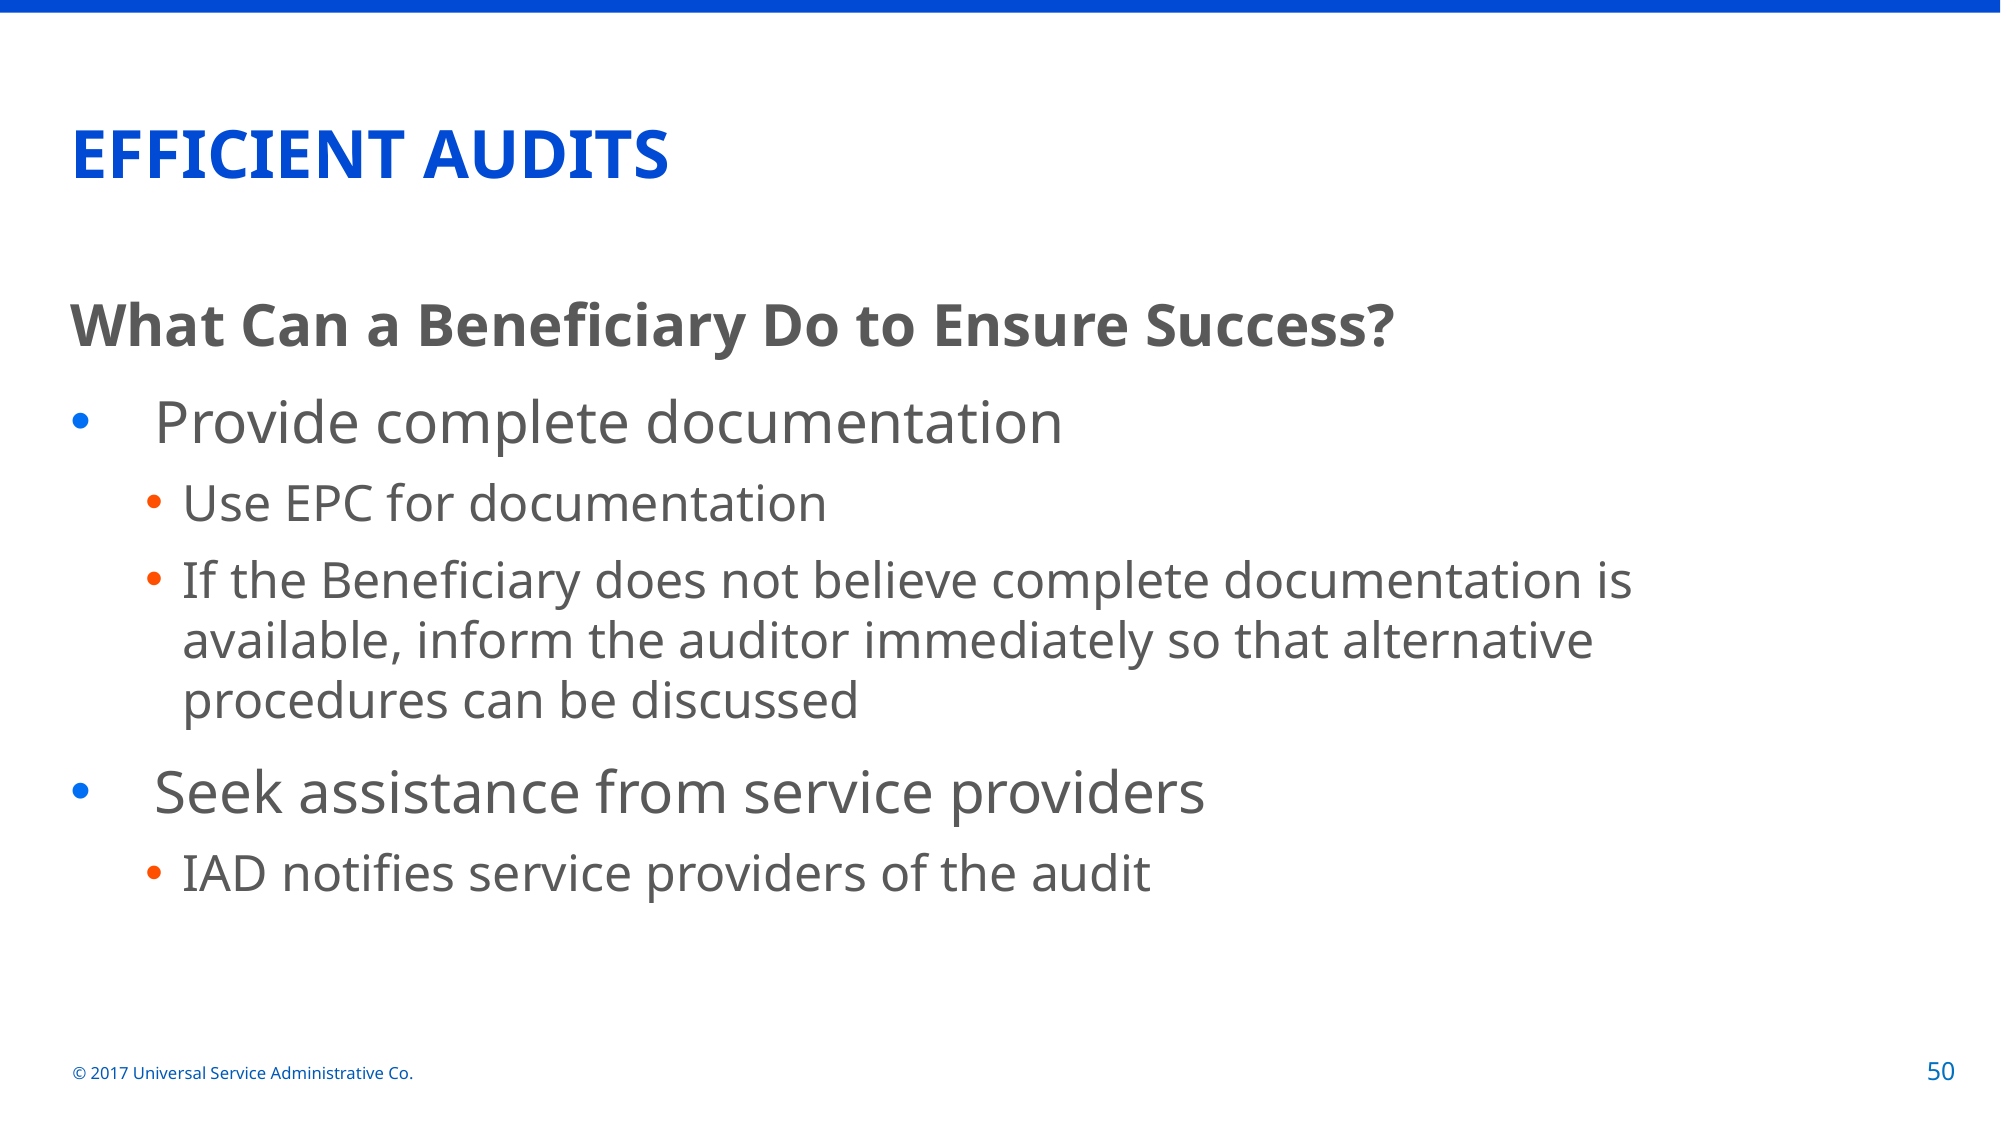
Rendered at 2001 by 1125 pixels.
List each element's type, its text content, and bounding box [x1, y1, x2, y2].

title EFFICIENT AUDITS [55, 113, 1863, 226]
list What Can a Beneficiary Do to Ensure Success? Provide complete documentation Use EPC for documentation If the Beneficiary does not believe complete documentation is available, inform the auditor immediately so that alternative procedures can be discussed Seek assistance from service providers IAD notifies service providers of the audit [55, 280, 1680, 955]
slide_number 50 [1520, 1042, 1971, 1103]
footer © 2017 Universal Service Administrative Co. [55, 1042, 1338, 1103]
